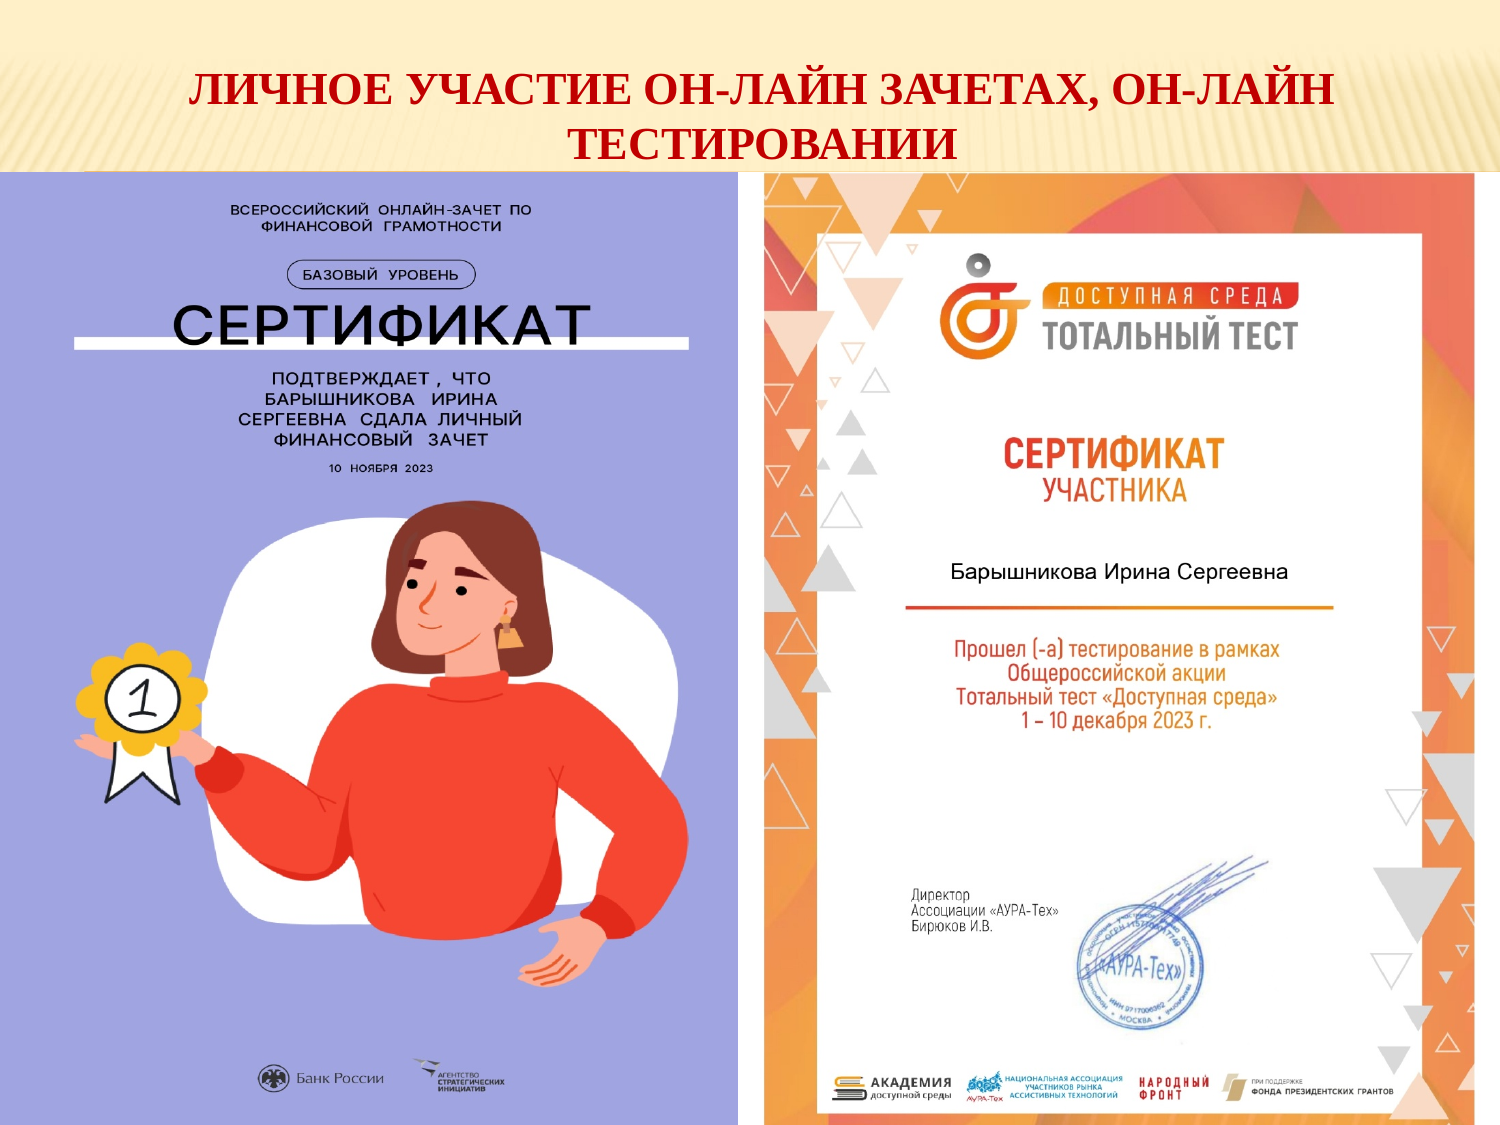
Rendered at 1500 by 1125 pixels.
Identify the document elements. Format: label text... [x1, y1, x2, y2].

title ЛИЧНОЕ Участие он-лайн зачетах, он-лайн тестировании [50, 30, 1475, 170]
picture [0, 172, 1500, 1125]
